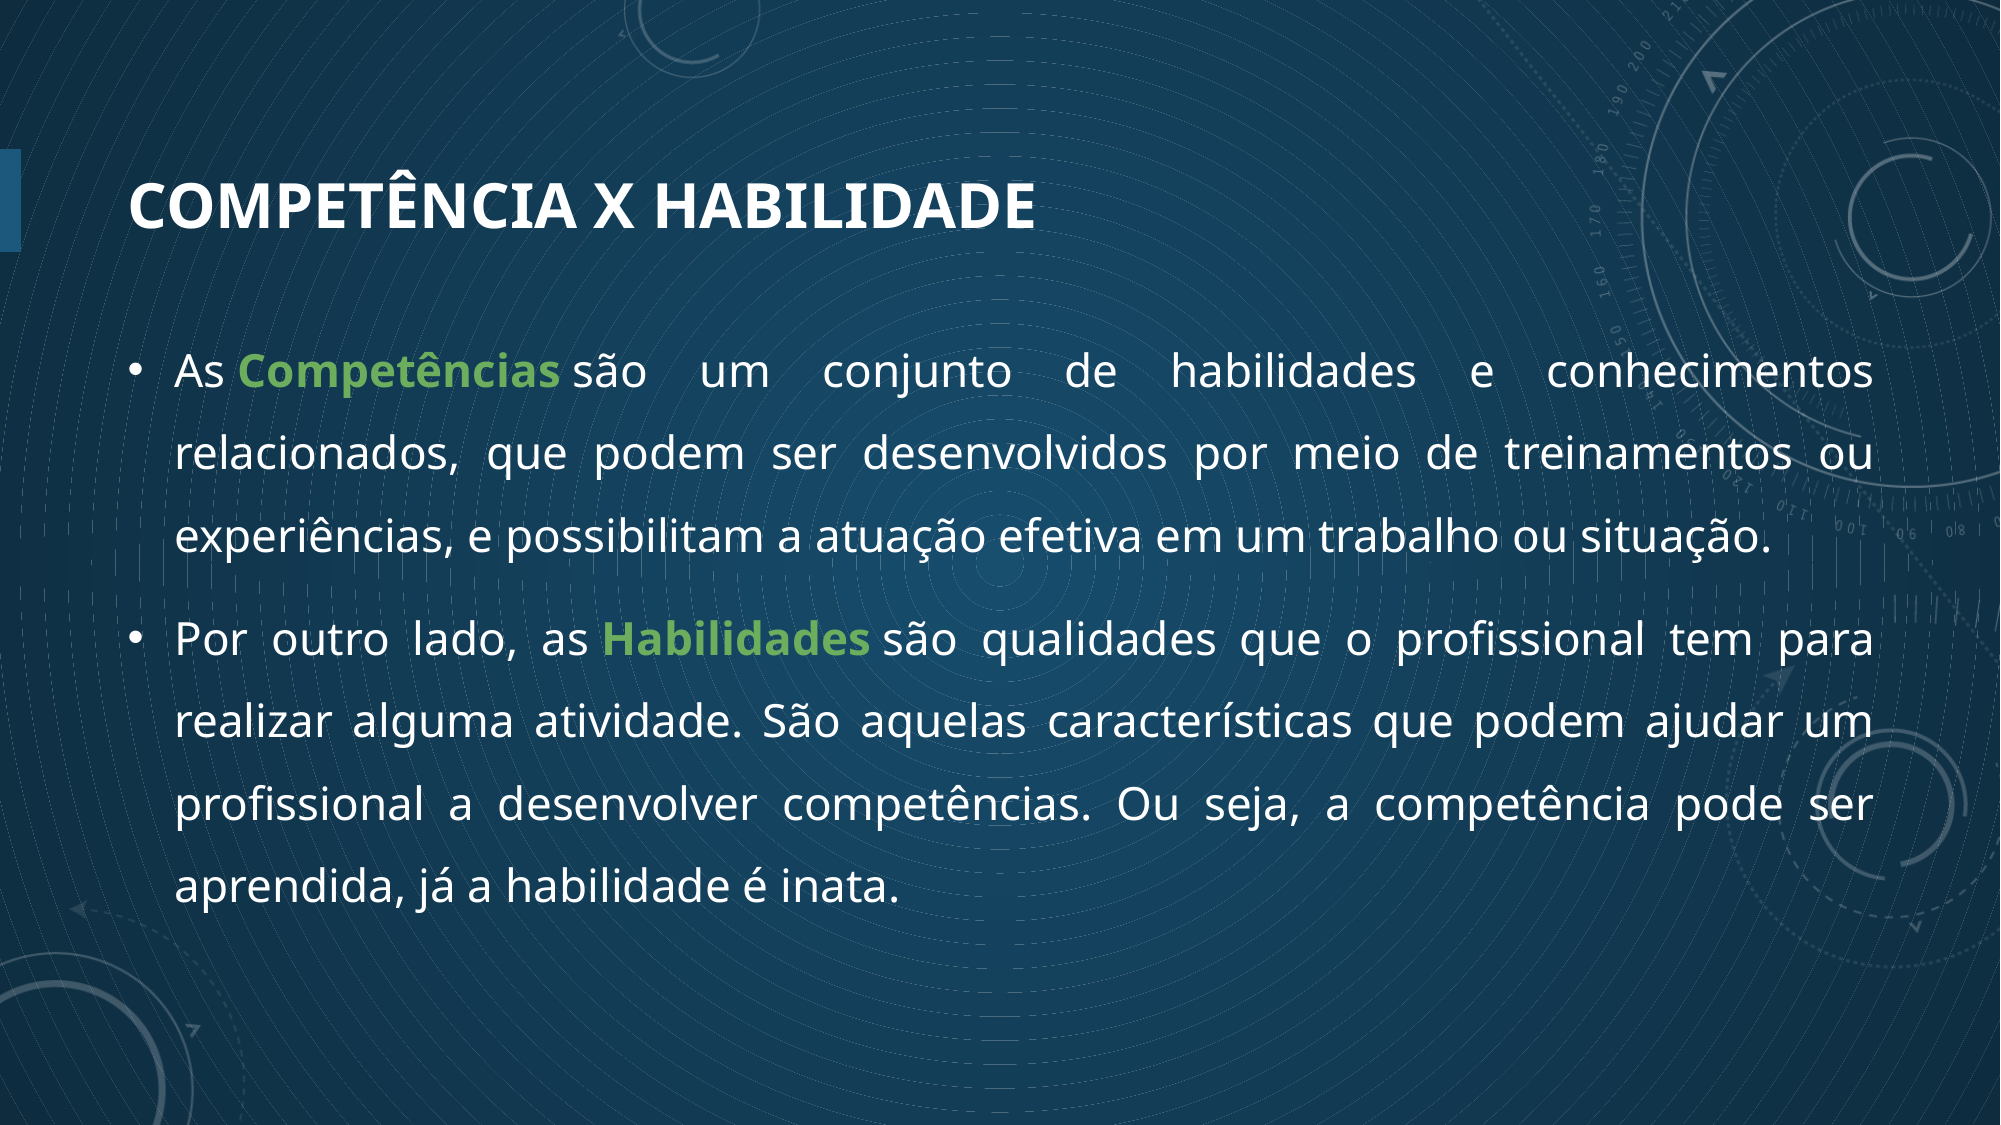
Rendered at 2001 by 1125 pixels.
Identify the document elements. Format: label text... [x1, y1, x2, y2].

list As Competências são um conjunto de habilidades e conhecimentos relacionados, que podem ser desenvolvidos por meio de treinamentos ou experiências, e possibilitam a atuação efetiva em um trabalho ou situação. Por outro lado, as Habilidades são qualidades que o profissional tem para realizar alguma atividade. São aquelas características que podem ajudar um profissional a desenvolver competências. Ou seja, a competência pode ser aprendida, já a habilidade é inata. [112, 306, 1891, 950]
picture [0, 0, 2000, 1125]
title Competência x habilidade [112, 99, 1891, 306]
